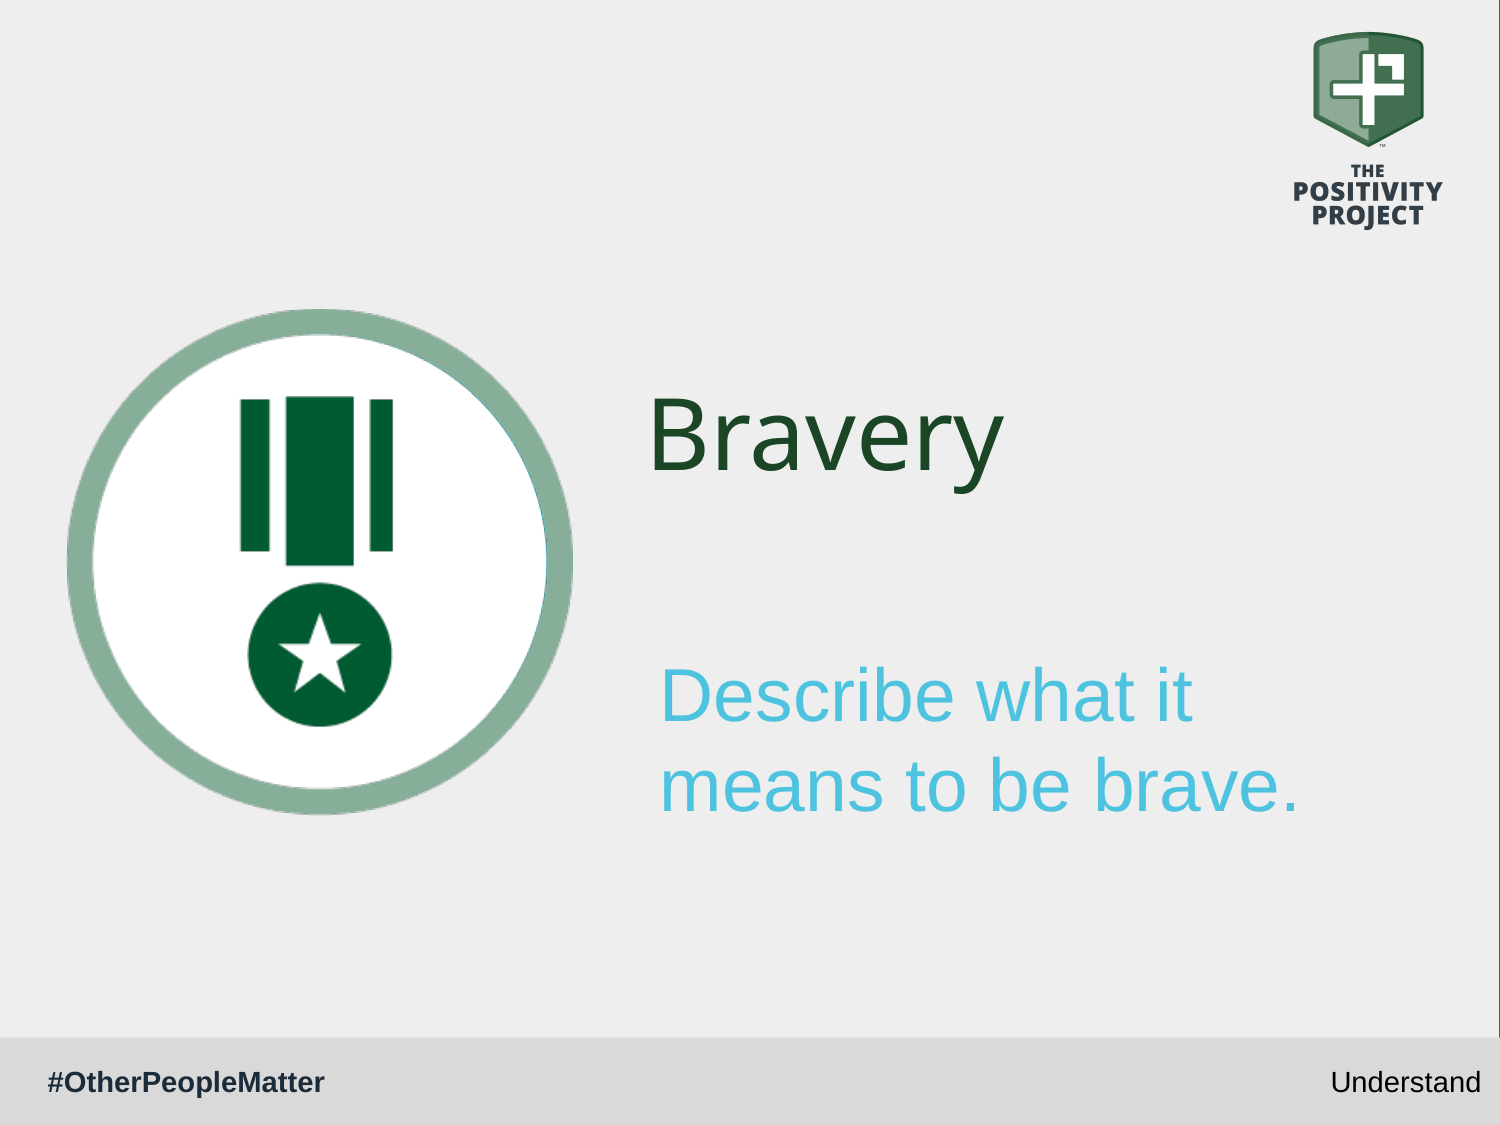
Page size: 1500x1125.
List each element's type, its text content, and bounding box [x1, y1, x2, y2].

picture [66, 309, 574, 816]
list Describe what it means to be brave. [644, 631, 1408, 923]
picture [1237, 0, 1500, 263]
title Bravery [630, 354, 1311, 507]
slide_number Understand [1326, 1037, 1482, 1125]
